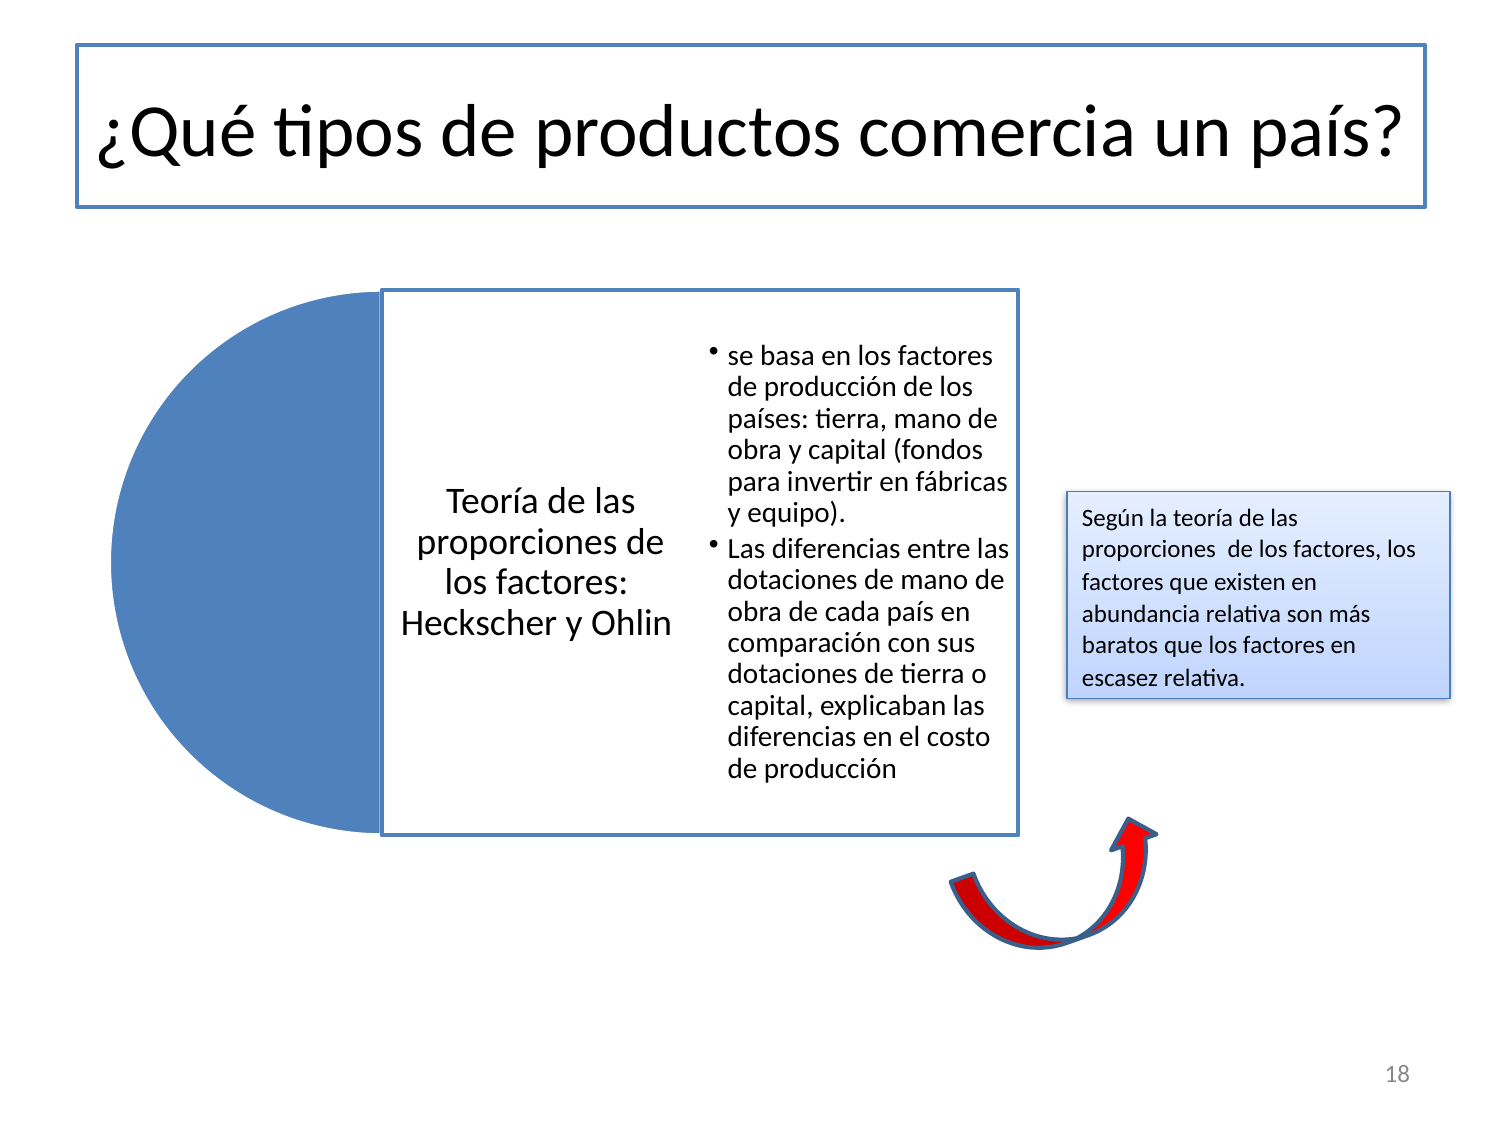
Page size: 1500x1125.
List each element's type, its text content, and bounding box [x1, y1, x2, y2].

text_box Según la teoría de las proporciones de los factores, los factores que existen en abundancia relativa son más baratos que los factores en escasez relativa. [1066, 491, 1451, 699]
title ¿Qué tipos de productos comercia un país? [75, 43, 1427, 209]
slide_number 18 [1074, 1042, 1425, 1103]
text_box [108, 255, 1019, 870]
text_box [948, 816, 1159, 950]
